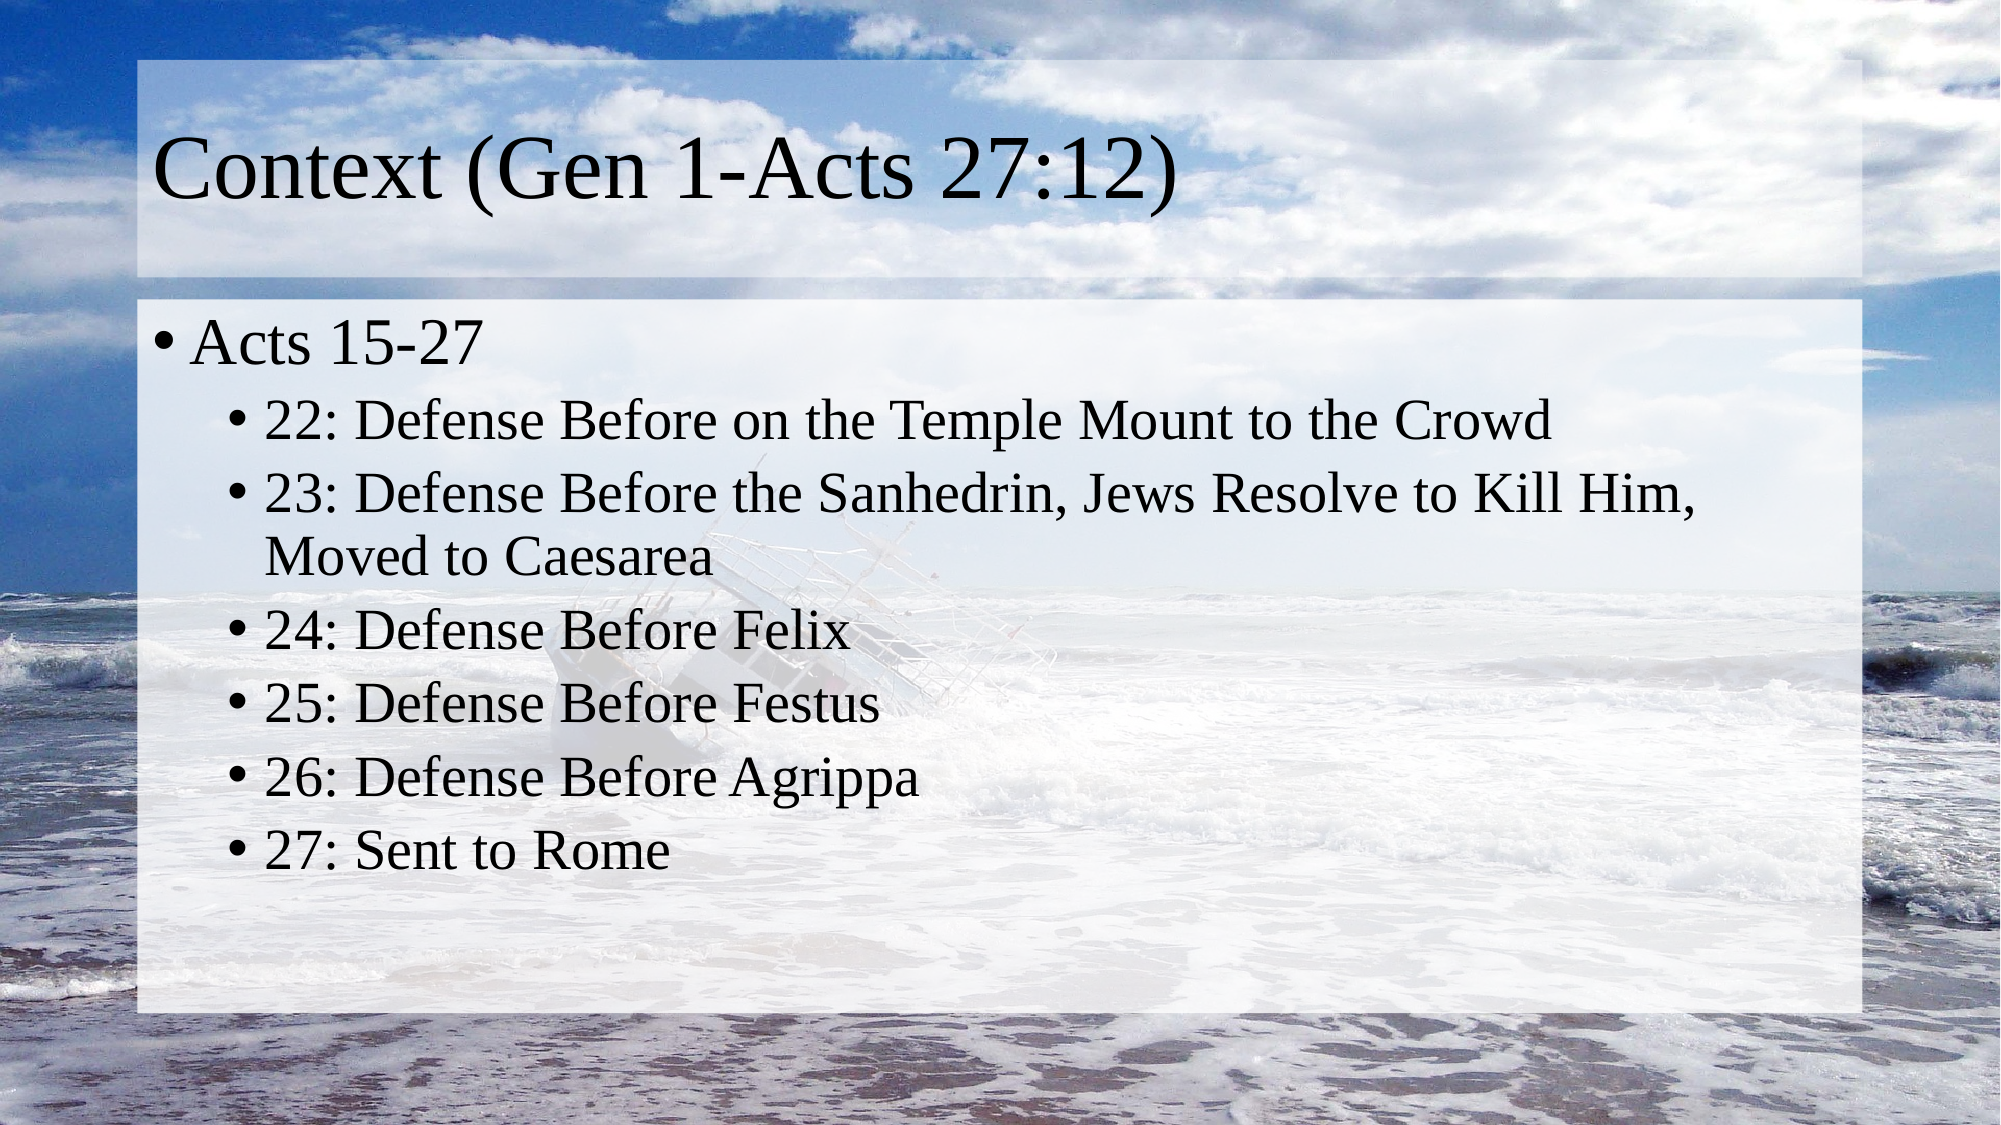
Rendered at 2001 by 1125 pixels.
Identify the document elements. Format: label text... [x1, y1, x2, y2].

title Context (Gen 1-Acts 27:12) [137, 59, 1863, 278]
list Acts 15-27 22: Defense Before on the Temple Mount to the Crowd 23: Defense Before the Sanhedrin, Jews Resolve to Kill Him, Moved to Caesarea 24: Defense Before Felix 25: Defense Before Festus 26: Defense Before Agrippa 27: Sent to Rome [137, 299, 1863, 1014]
picture [0, 0, 2001, 1125]
